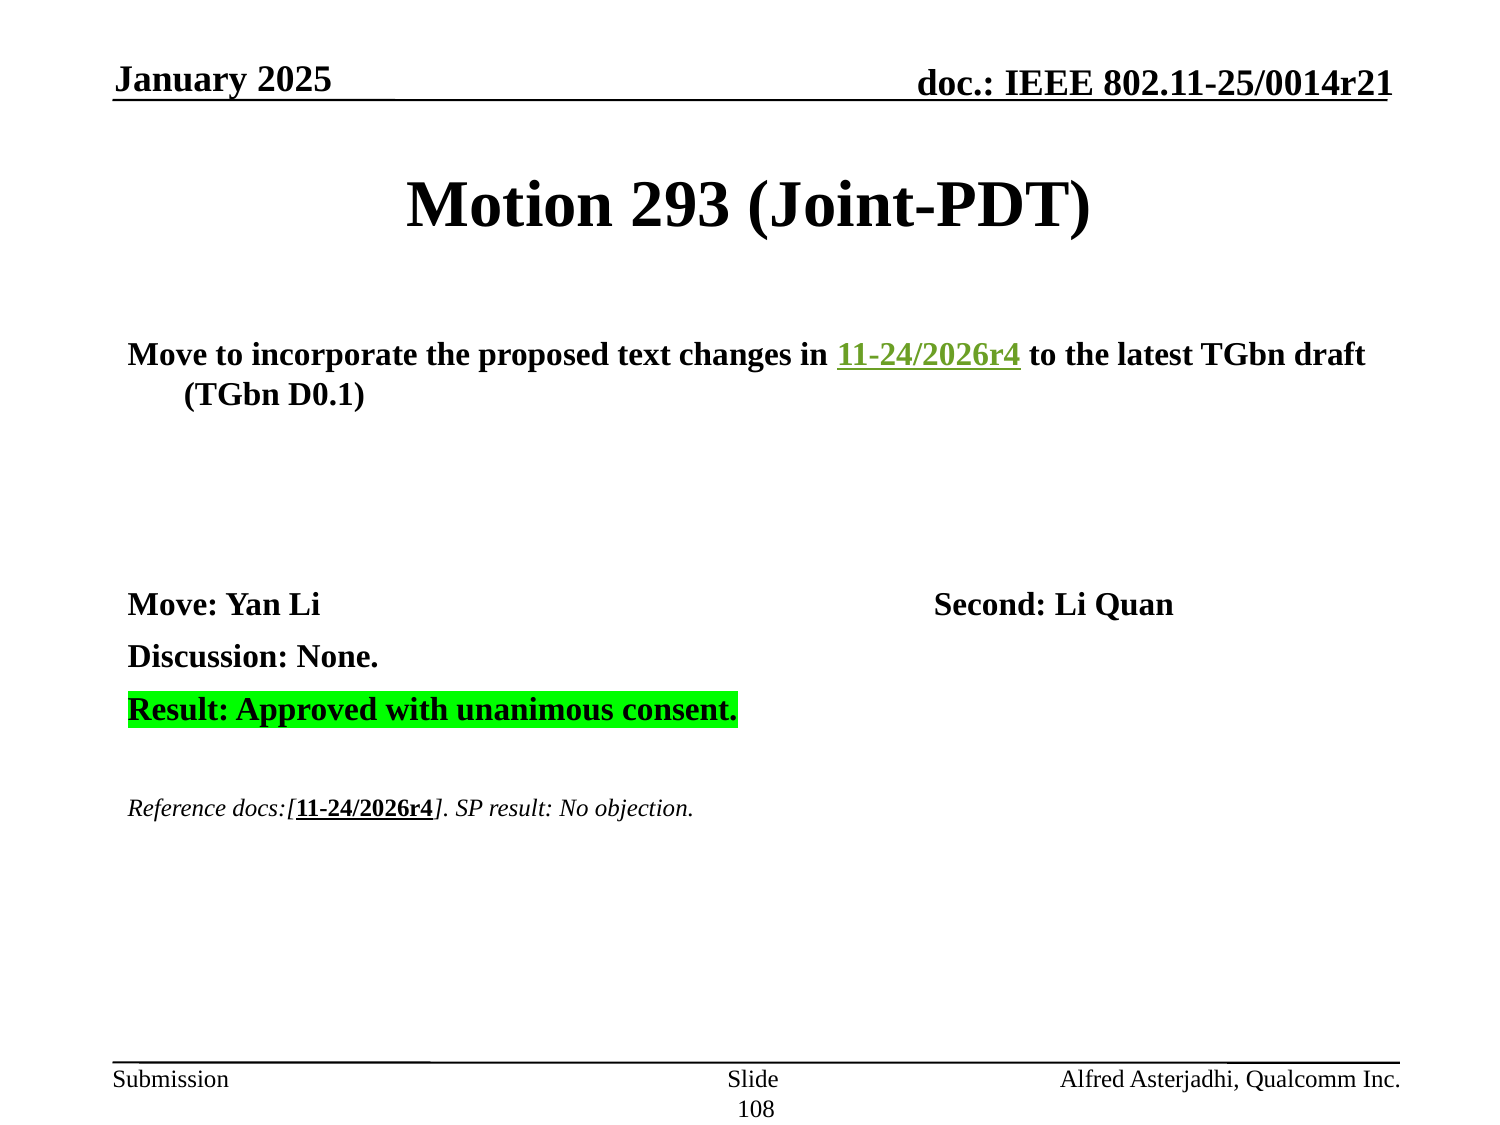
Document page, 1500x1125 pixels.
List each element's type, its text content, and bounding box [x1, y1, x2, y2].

footer Alfred Asterjadhi, Qualcomm Inc. [878, 1061, 1402, 1093]
slide_number Slide 108 [712, 1061, 800, 1123]
list Move to incorporate the proposed text changes in 11-24/2026r4 to the latest TGbn draft (TGbn D0.1) Move: Yan Li Second: Li Quan Discussion: None. Result: Approved with unanimous consent. Reference docs:[11-24/2026r4]. SP result: No objection. [112, 324, 1388, 1000]
title Motion 293 (Joint-PDT) [112, 112, 1388, 288]
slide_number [114, 54, 423, 100]
